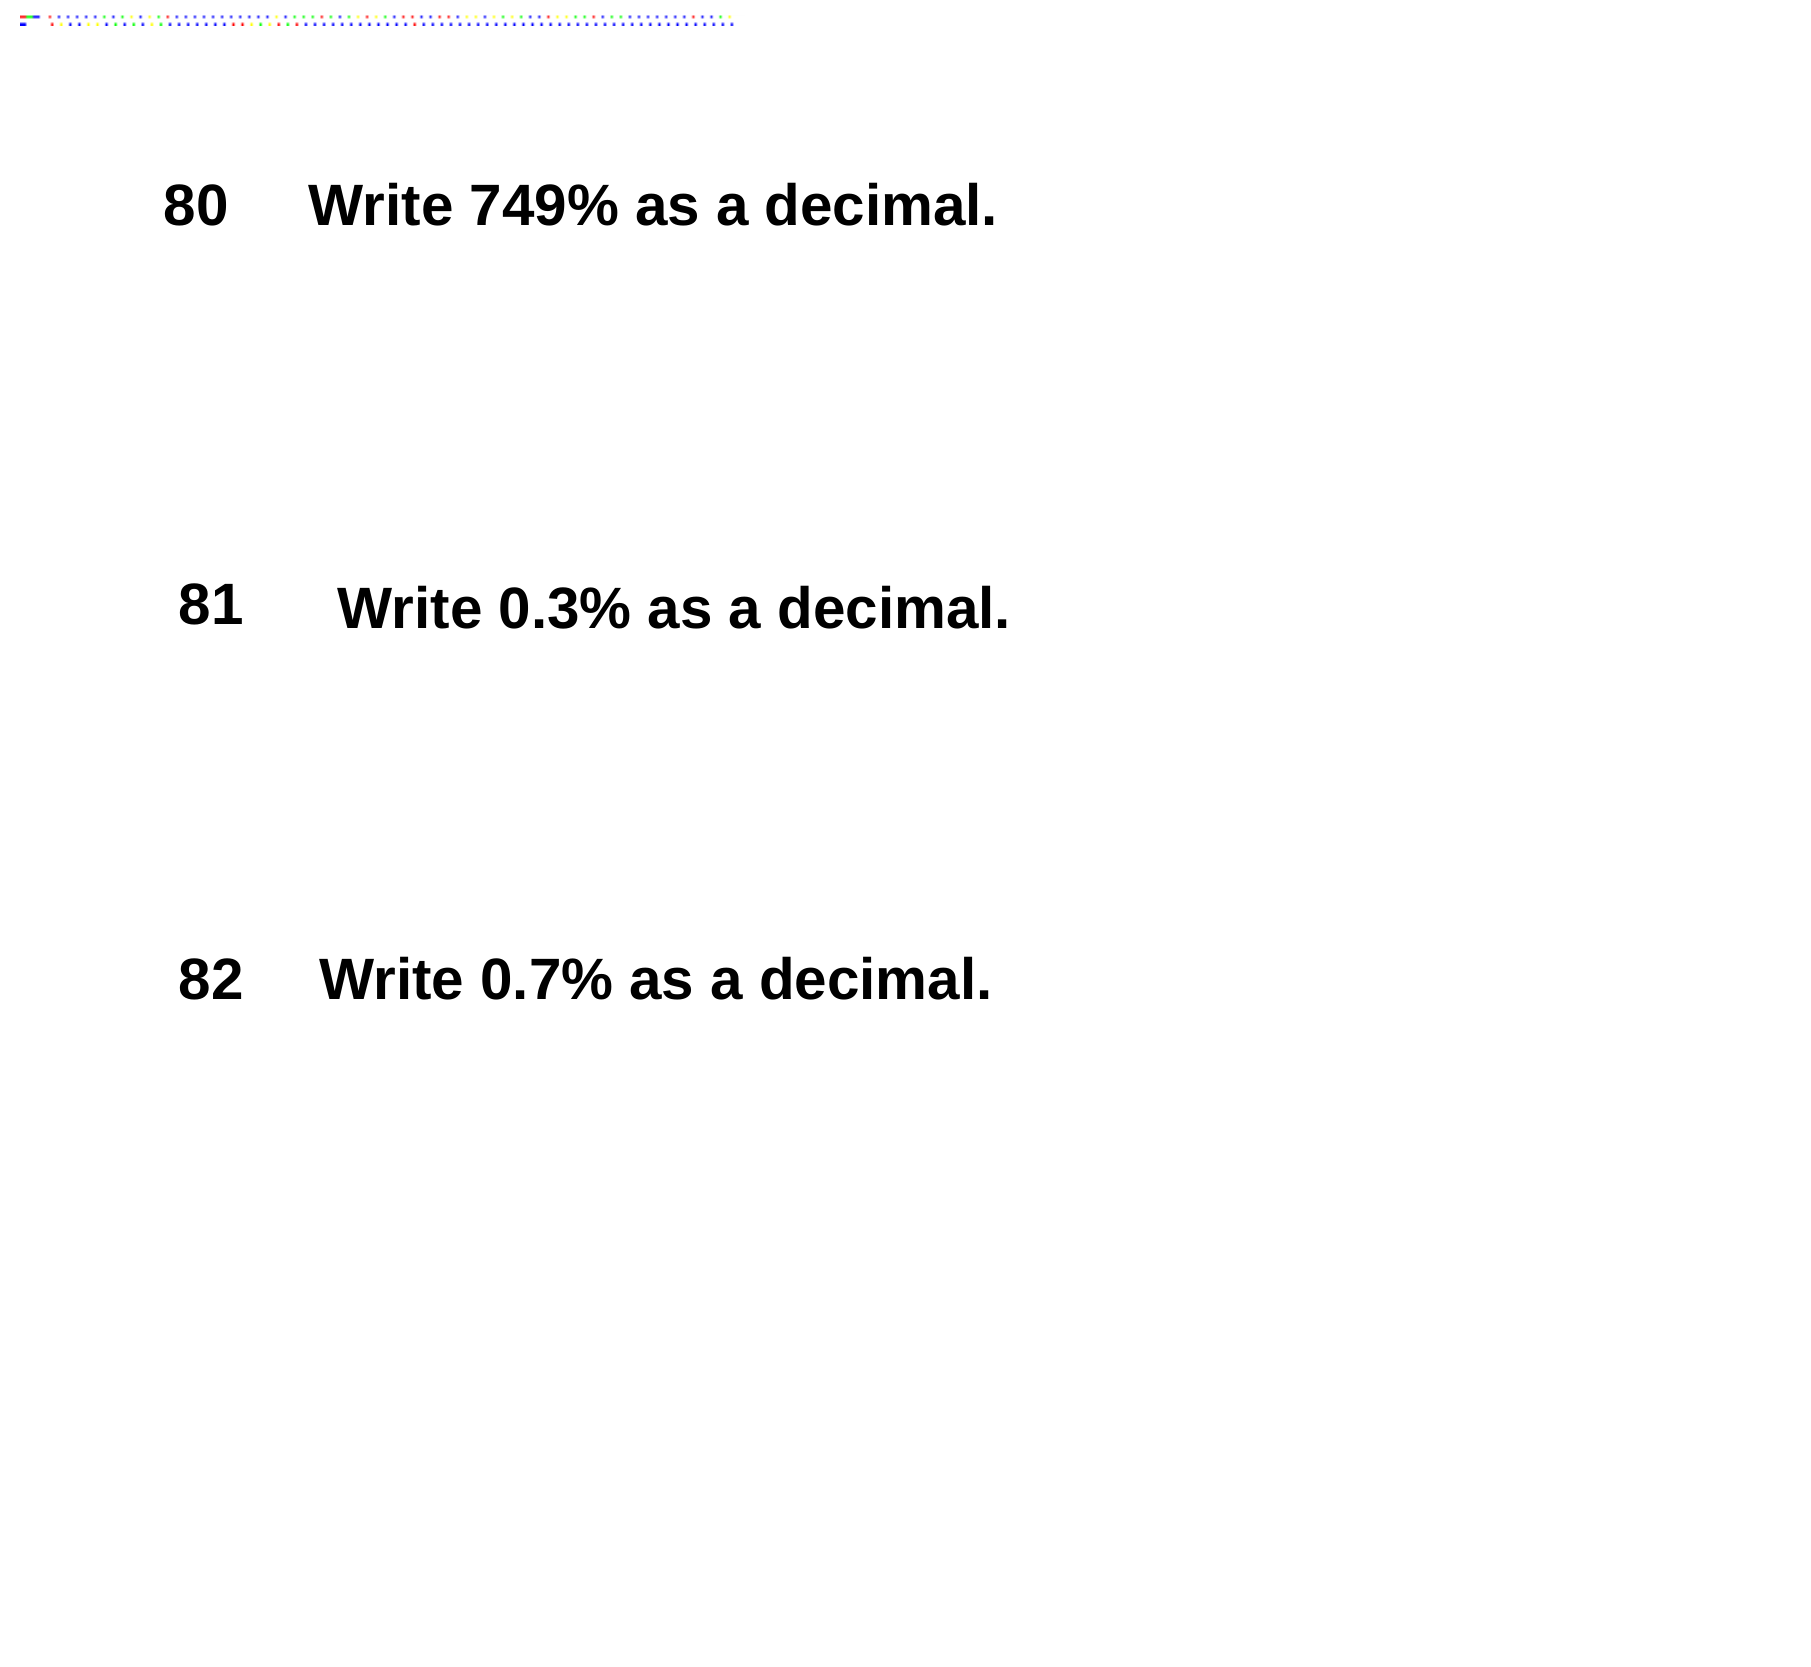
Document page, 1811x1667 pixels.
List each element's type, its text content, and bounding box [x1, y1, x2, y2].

text_box Write 0.3% as a decimal. [321, 562, 1082, 649]
text_box Write 0.7% as a decimal. [303, 933, 1063, 1019]
text_box 82 [163, 933, 303, 1019]
text_box Write 749% as a decimal. [292, 159, 1068, 245]
text_box 81 [163, 558, 923, 644]
text_box 80 [148, 159, 292, 245]
picture [20, 14, 745, 26]
